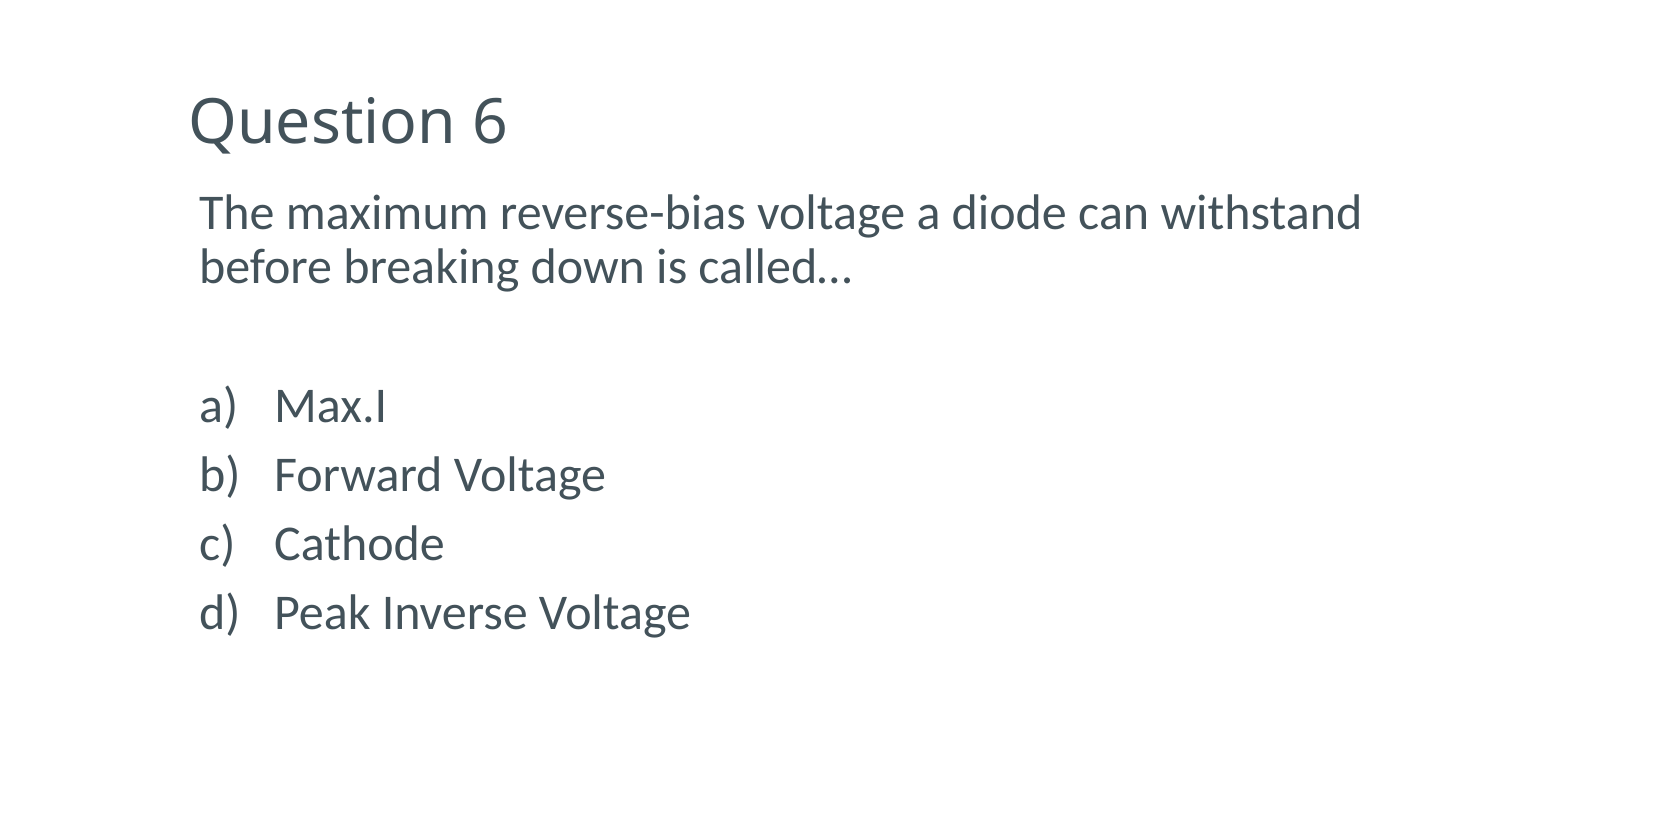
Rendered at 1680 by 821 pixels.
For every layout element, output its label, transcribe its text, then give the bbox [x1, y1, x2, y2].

title Question 6 [173, 43, 1433, 203]
list The maximum reverse-bias voltage a diode can withstand before breaking down is called… Max.I Forward Voltage Cathode Peak Inverse Voltage [184, 179, 1433, 647]
